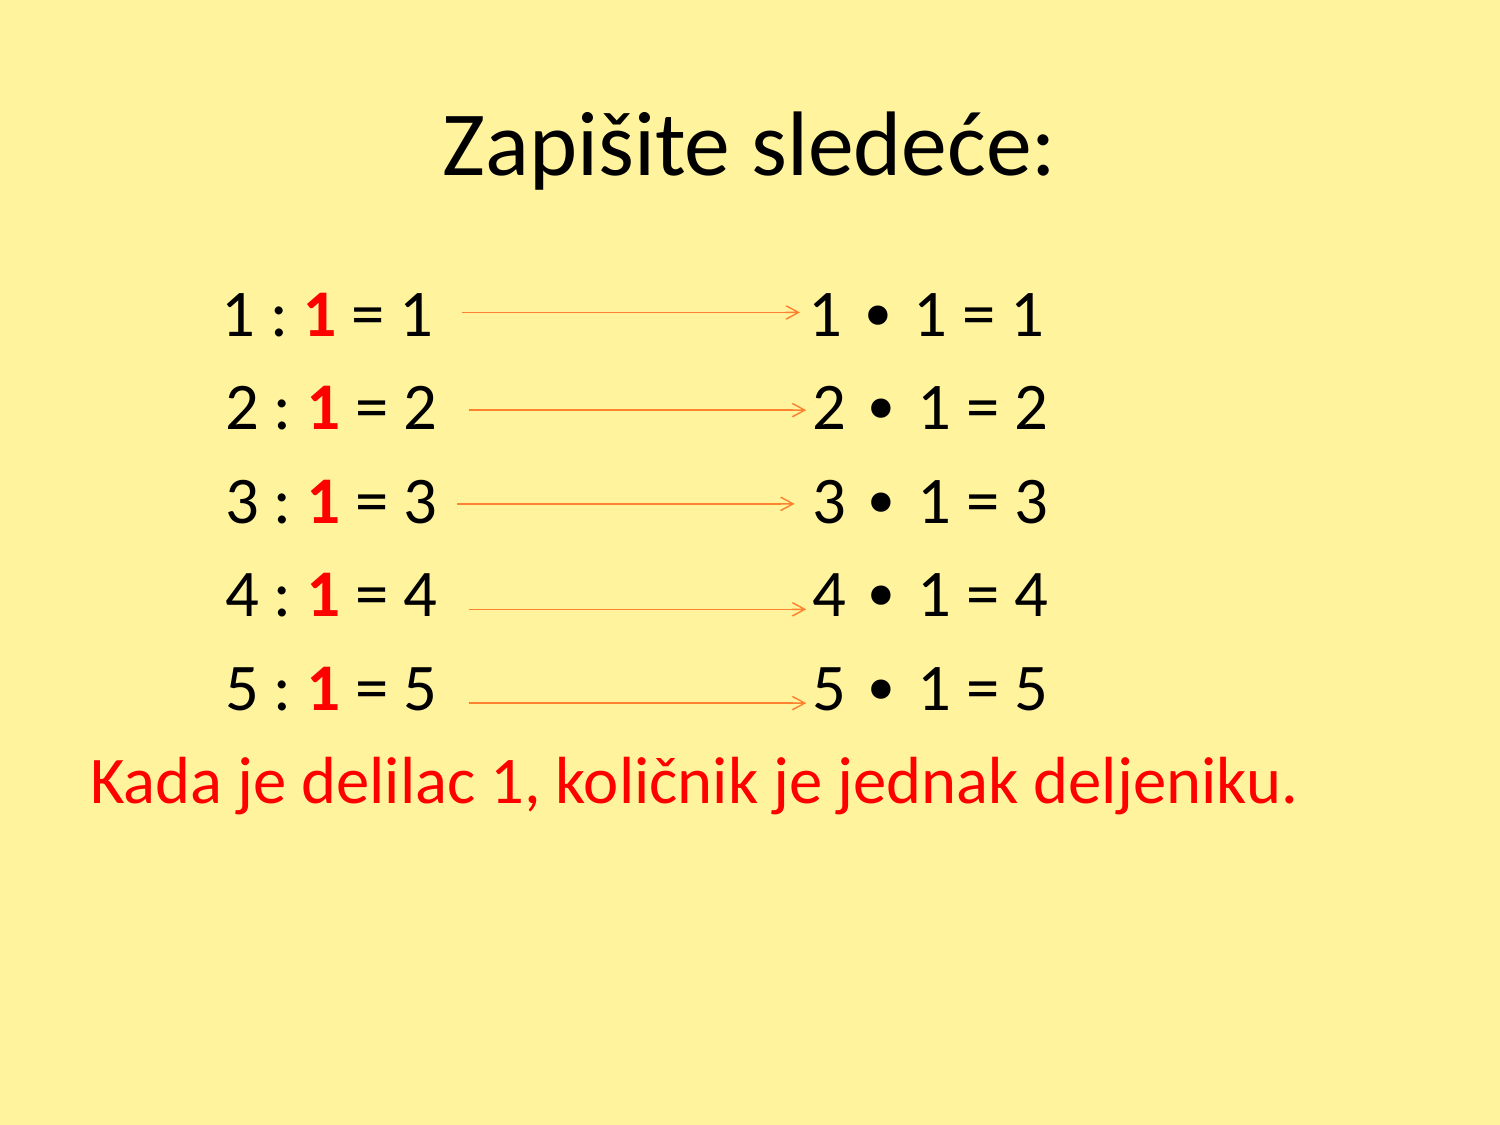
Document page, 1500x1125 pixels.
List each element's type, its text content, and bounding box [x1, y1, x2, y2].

list 1 : 1 = 1 1 ∙ 1 = 1 2 : 1 = 2 2 ∙ 1 = 2 3 : 1 = 3 3 ∙ 1 = 3 4 : 1 = 4 4 ∙ 1 = 4 5 : 1 = 5 5 ∙ 1 = 5 Kada je delilac 1, količnik je jednak deljeniku. [75, 262, 1425, 1005]
title Zapišite sledeće: [75, 45, 1425, 233]
